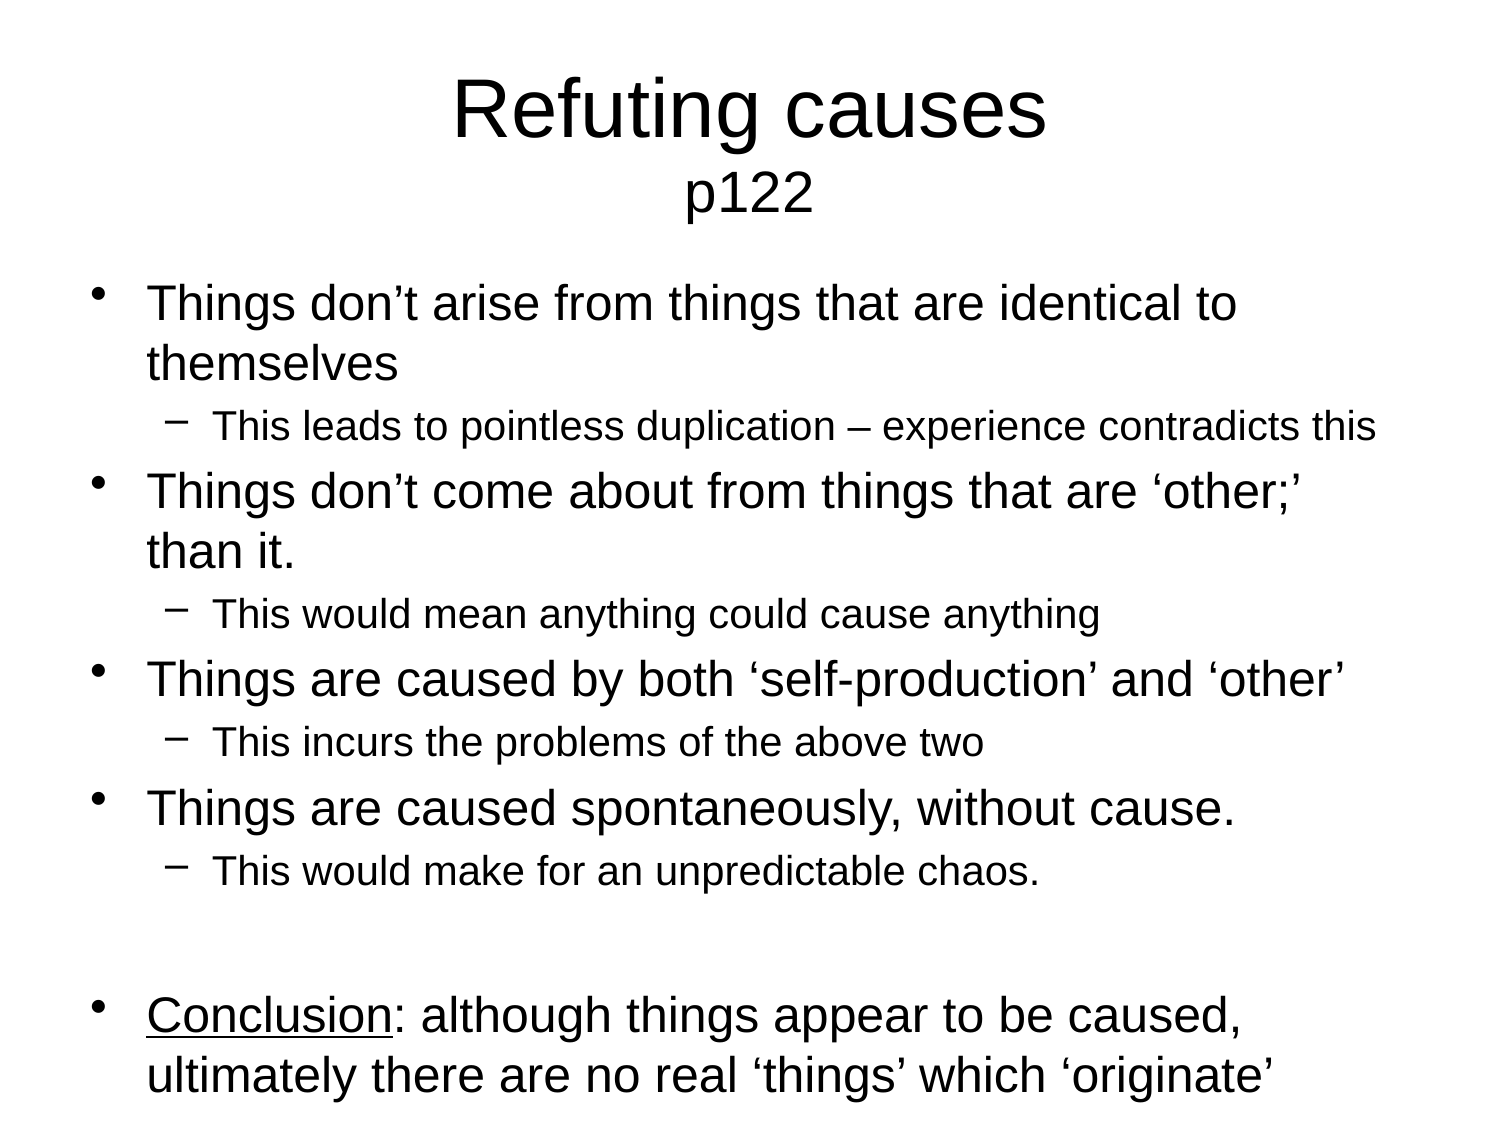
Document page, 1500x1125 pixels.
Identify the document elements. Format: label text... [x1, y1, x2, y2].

title Refuting causes p122 [75, 45, 1425, 233]
list Things don’t arise from things that are identical to themselves This leads to pointless duplication – experience contradicts this Things don’t come about from things that are ‘other;’ than it. This would mean anything could cause anything Things are caused by both ‘self-production’ and ‘other’ This incurs the problems of the above two Things are caused spontaneously, without cause. This would make for an unpredictable chaos. Conclusion: although things appear to be caused, ultimately there are no real ‘things’ which ‘originate’ [75, 262, 1425, 1125]
